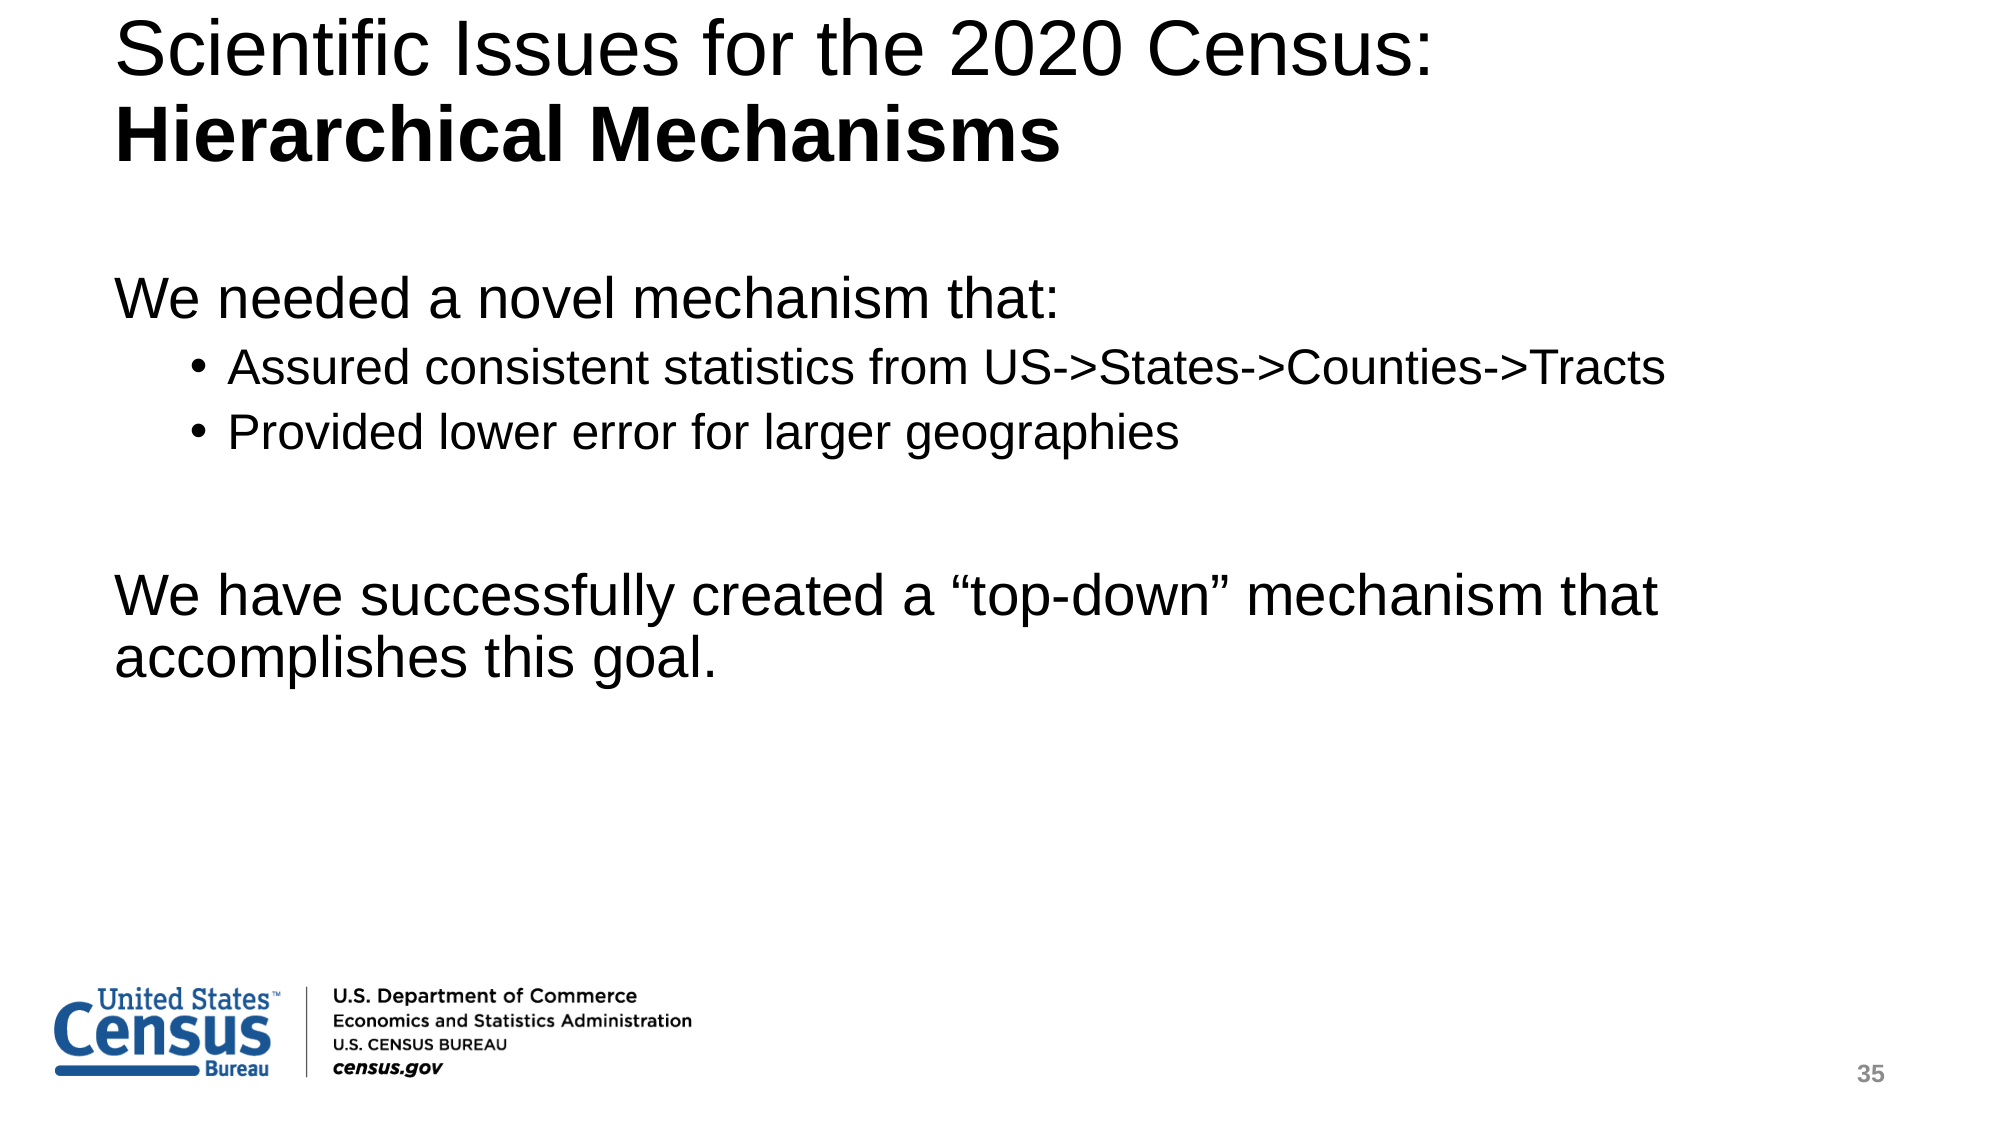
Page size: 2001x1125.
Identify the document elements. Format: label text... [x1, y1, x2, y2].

picture [54, 986, 692, 1078]
title Scientific Issues for the 2020 Census: Hierarchical Mechanisms [99, 0, 1900, 186]
list We needed a novel mechanism that: Assured consistent statistics from US->States->Counties->Tracts Provided lower error for larger geographies We have successfully created a “top-down” mechanism that accomplishes this goal. [99, 260, 1900, 1014]
slide_number 35 [1449, 1042, 1900, 1103]
